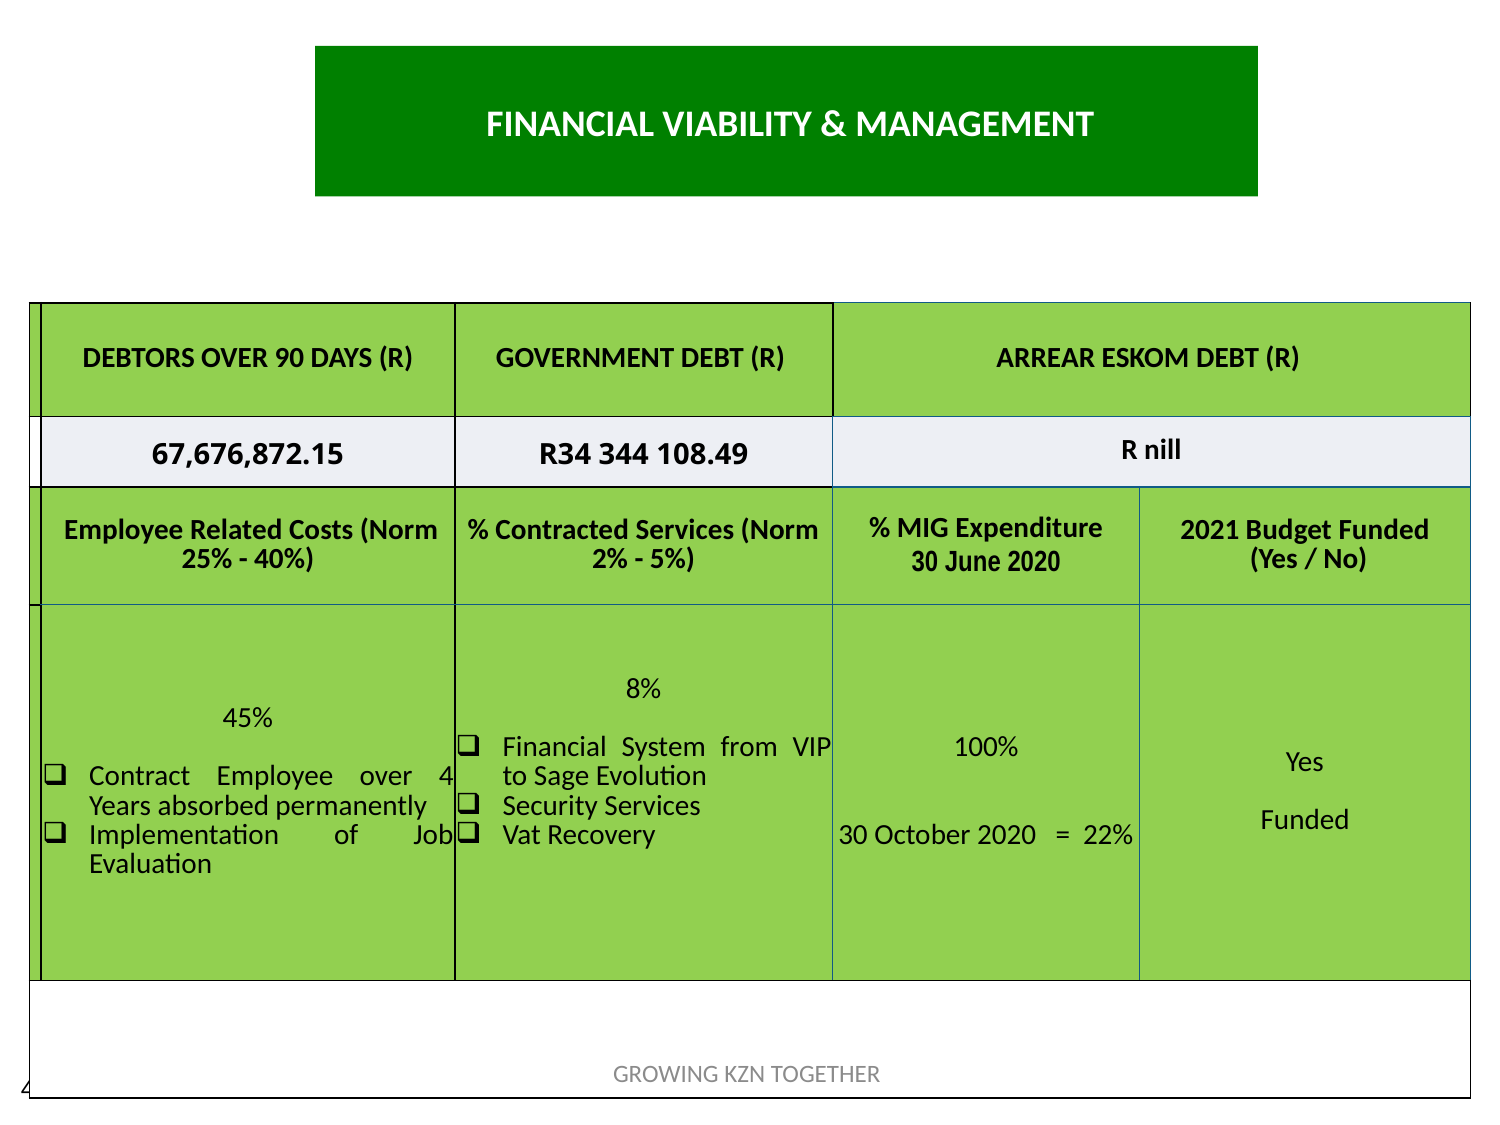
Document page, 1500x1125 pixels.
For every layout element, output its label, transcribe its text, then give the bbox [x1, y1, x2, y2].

table_cell 100% 30 October 2020 = 22% [833, 605, 1139, 980]
table_cell 45% Contract Employee over 4 Years absorbed permanently Implementation of Job Evaluation [42, 605, 454, 980]
table_cell 67,676,872.15 [42, 417, 454, 486]
table_cell 8% Financial System from VIP to Sage Evolution Security Services Vat Recovery [456, 605, 832, 980]
table_cell 2021 Budget Funded (Yes / No) [1140, 488, 1470, 604]
table_cell Yes Funded [1140, 605, 1470, 980]
table_cell R34 344 108.49 [456, 417, 832, 486]
table_header DEBTORS OVER 90 DAYS (R) [42, 304, 454, 416]
slide_number 4 [1074, 1099, 1425, 1103]
table_cell [30, 981, 1470, 1097]
table_cell % Contracted Services (Norm 2% - 5%) [456, 488, 832, 604]
table_cell [30, 488, 40, 604]
table_cell [30, 417, 40, 486]
table_header [30, 304, 40, 416]
table_cell % MIG Expenditure 30 June 2020 [833, 488, 1139, 604]
text_box 4 [5, 1057, 356, 1118]
table_cell Employee Related Costs (Norm 25% - 40%) [42, 488, 454, 604]
table_header GOVERNMENT DEBT (R) [456, 304, 832, 416]
table_header ARREAR ESKOM DEBT (R) [834, 303, 1470, 416]
title FINANCIAL VIABILITY & MANAGEMENT [315, 45, 1258, 197]
table_cell R nill [833, 417, 1470, 486]
table_cell [30, 606, 40, 980]
footer GROWING KZN TOGETHER [512, 1042, 988, 1103]
